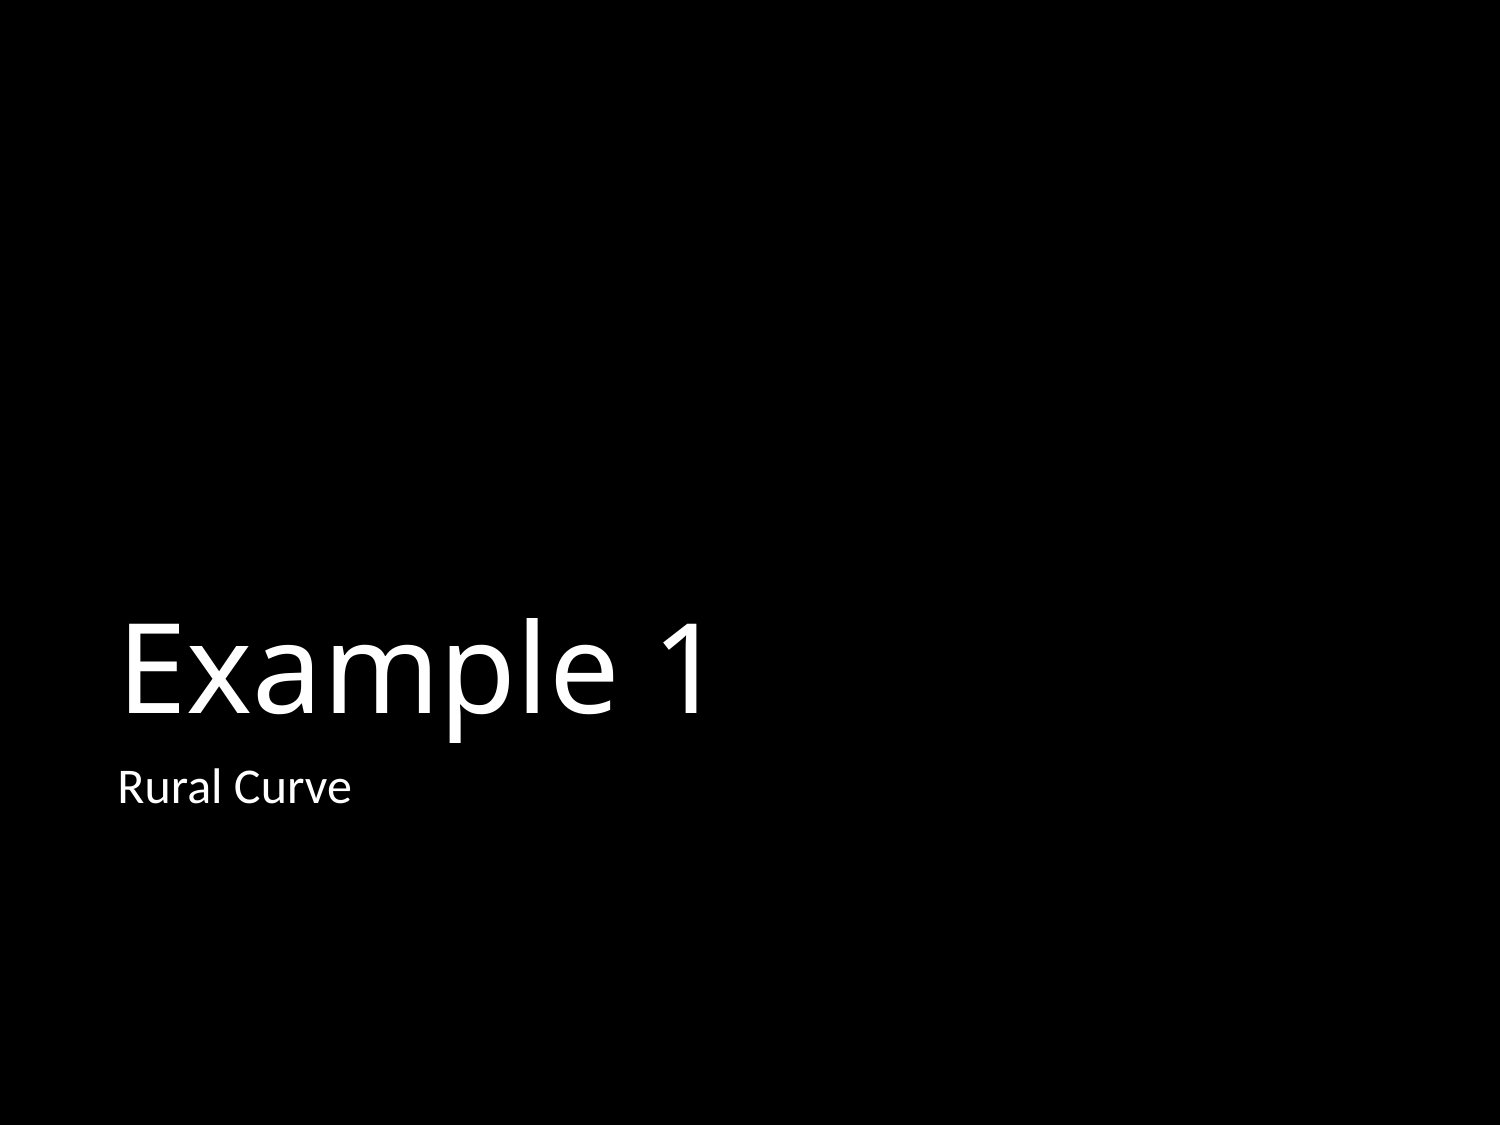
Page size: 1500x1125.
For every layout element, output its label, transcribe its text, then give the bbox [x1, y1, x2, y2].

title Example 1 [102, 280, 1397, 749]
list Rural Curve [102, 752, 1397, 999]
